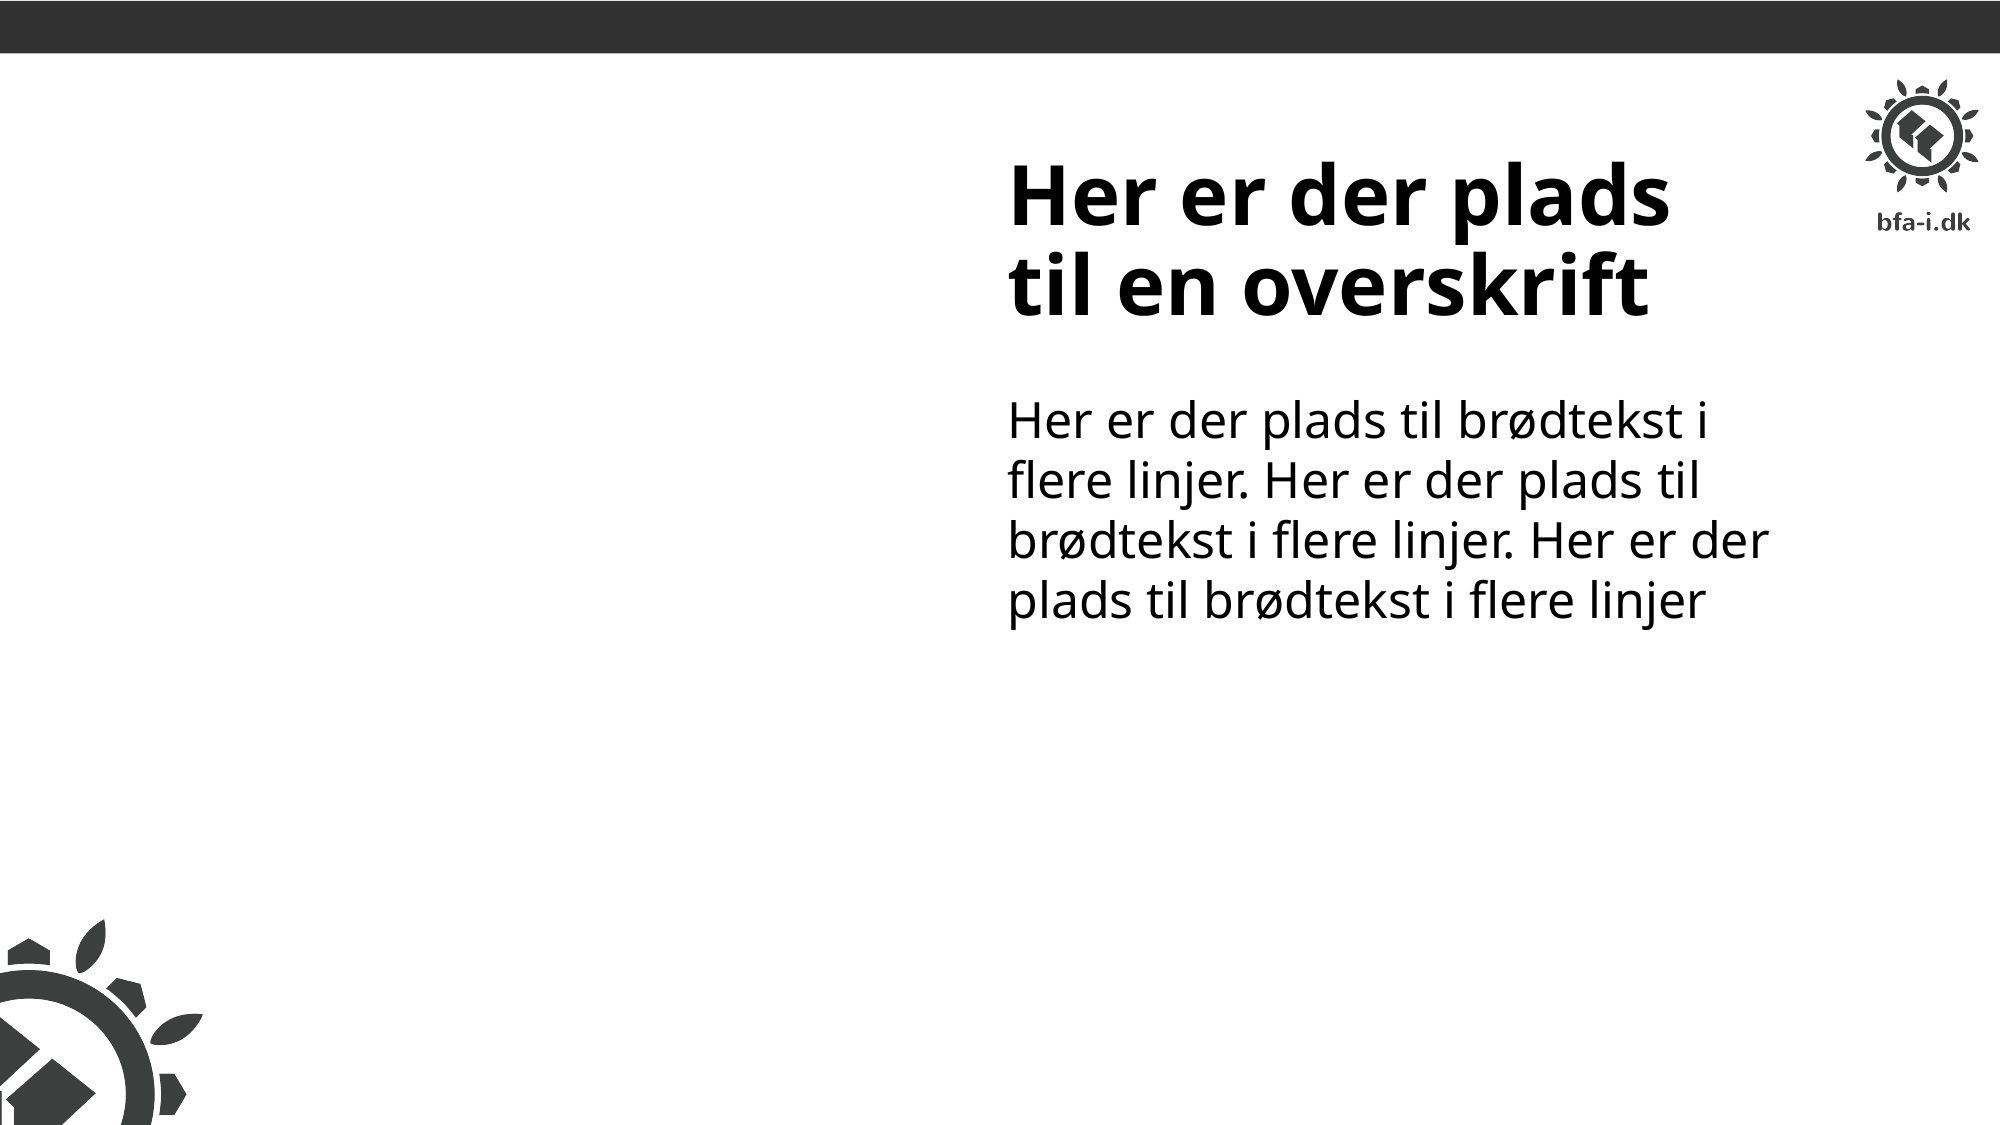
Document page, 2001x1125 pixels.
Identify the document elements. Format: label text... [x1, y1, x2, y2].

picture [1865, 79, 1979, 240]
list Her er der plads til brødtekst i flere linjer. Her er der plads til brødtekst i flere linjer. Her er der plads til brødtekst i flere linjer [992, 380, 1843, 986]
picture [0, 919, 203, 1125]
title Her er der plads til en overskrift [992, 134, 1719, 353]
